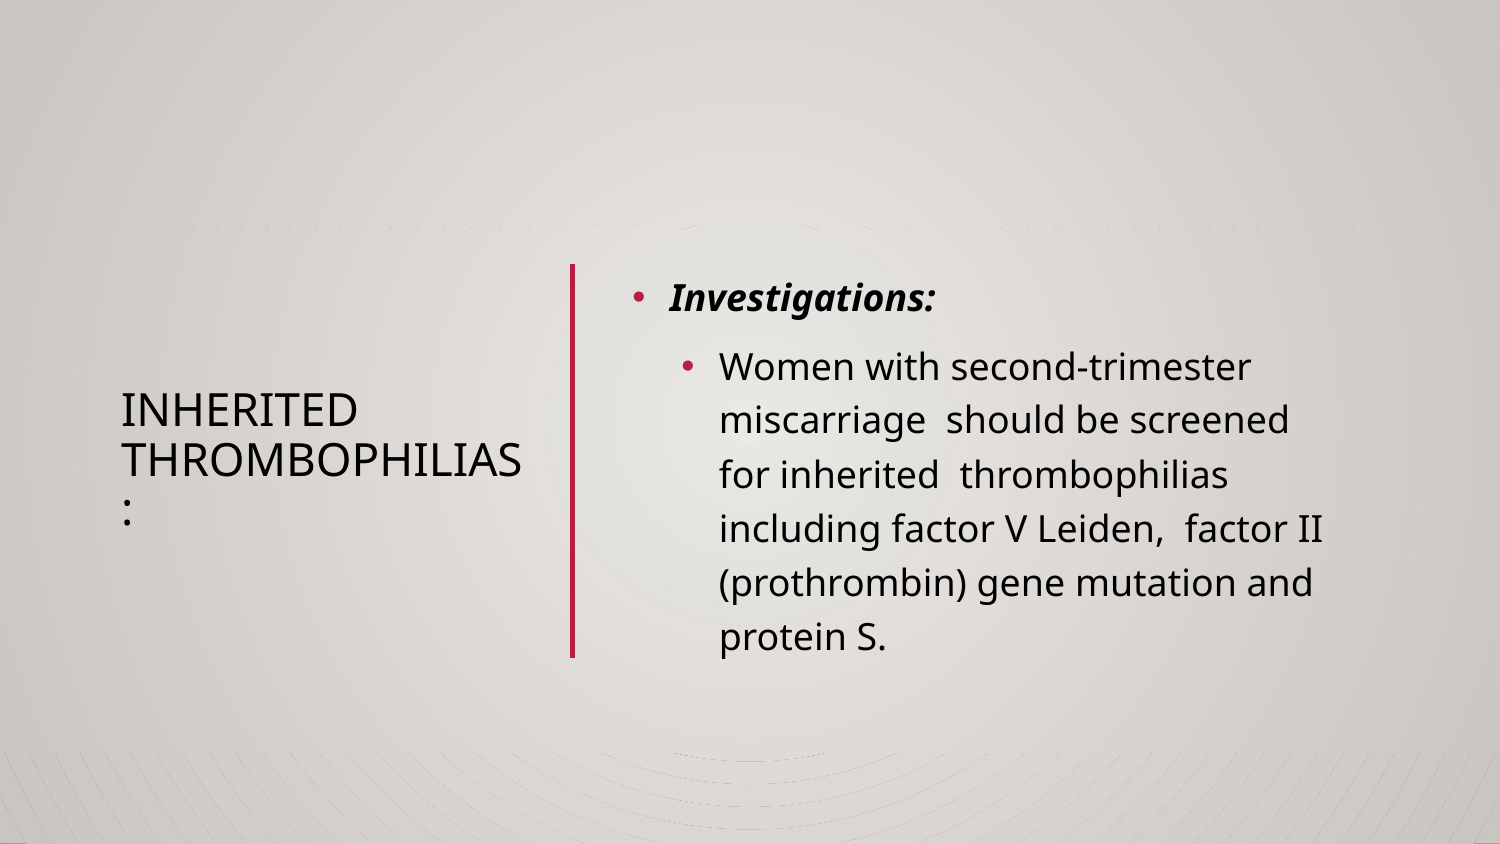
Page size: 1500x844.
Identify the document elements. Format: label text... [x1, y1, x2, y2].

text_box Investigations: Women with second-trimester miscarriage should be screened for inherited thrombophilias including factor V Leiden, factor II (prothrombin) gene mutation and protein S. [605, 196, 1361, 726]
title INHERITED THROMBOPHILIAS: [103, 196, 540, 726]
text_box [0, 0, 1500, 844]
